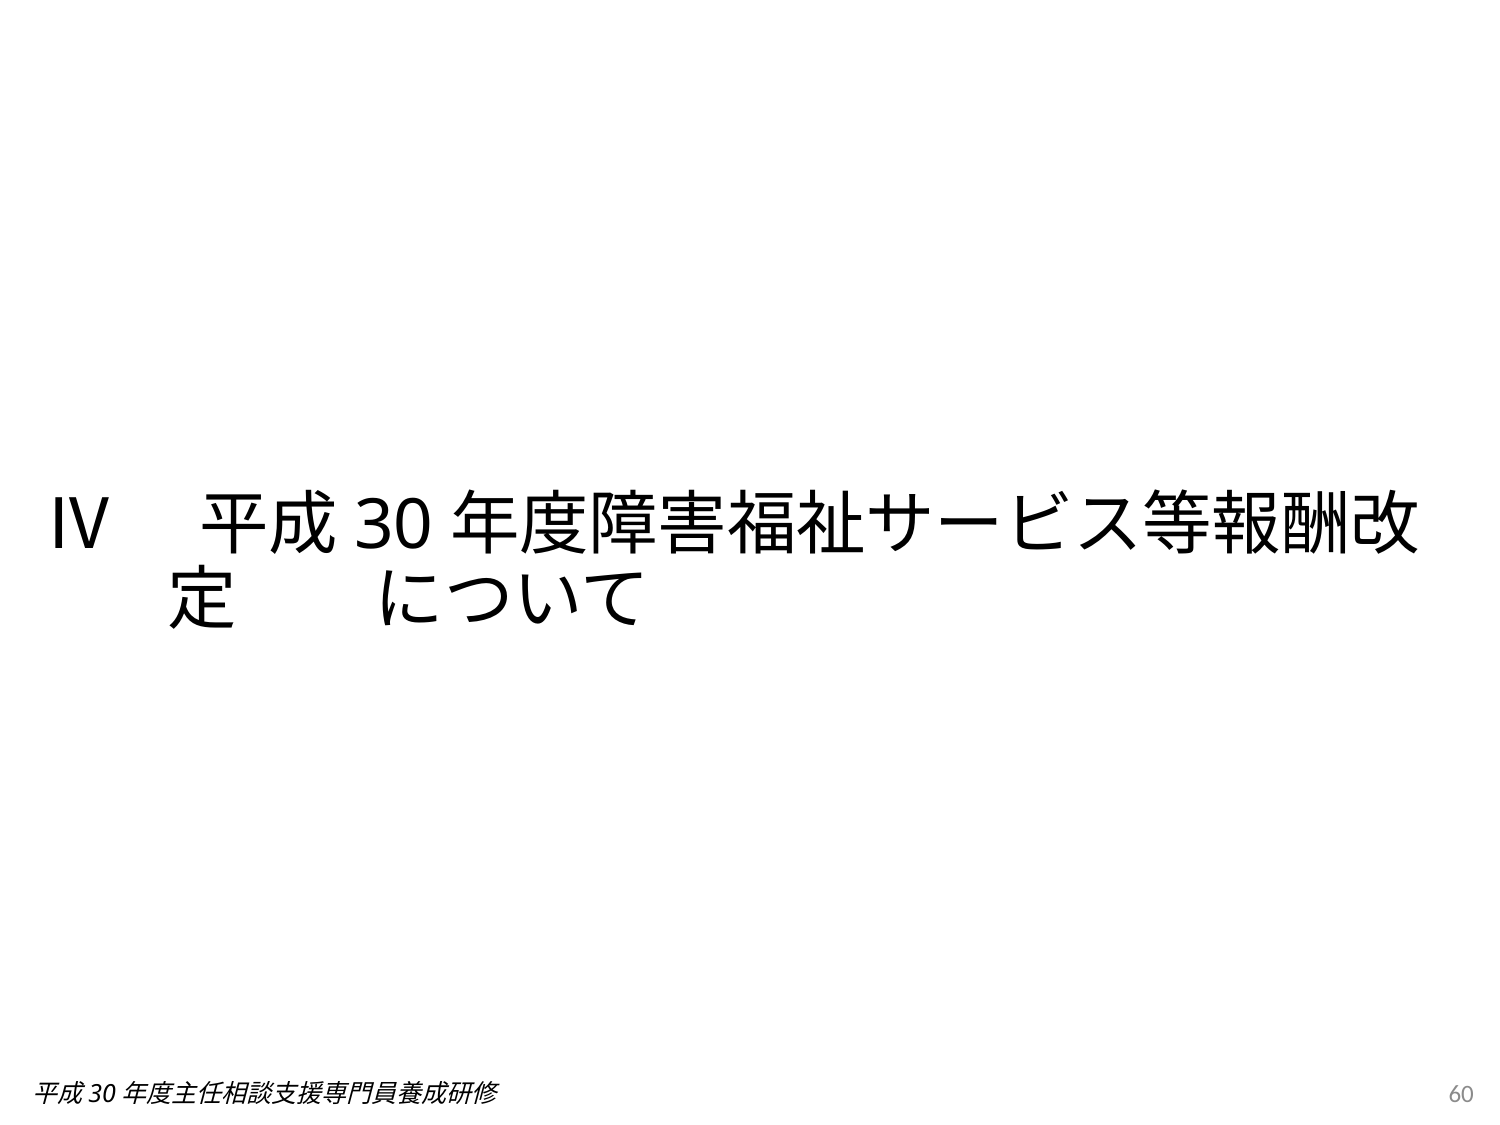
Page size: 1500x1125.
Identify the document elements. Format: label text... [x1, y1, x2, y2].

text_box 平成30年度主任相談支援専門員養成研修 [17, 1070, 609, 1116]
slide_number 60 [1151, 1062, 1490, 1123]
title Ⅳ 平成30年度障害福祉サービス等報酬改定 について [29, 84, 1471, 1043]
